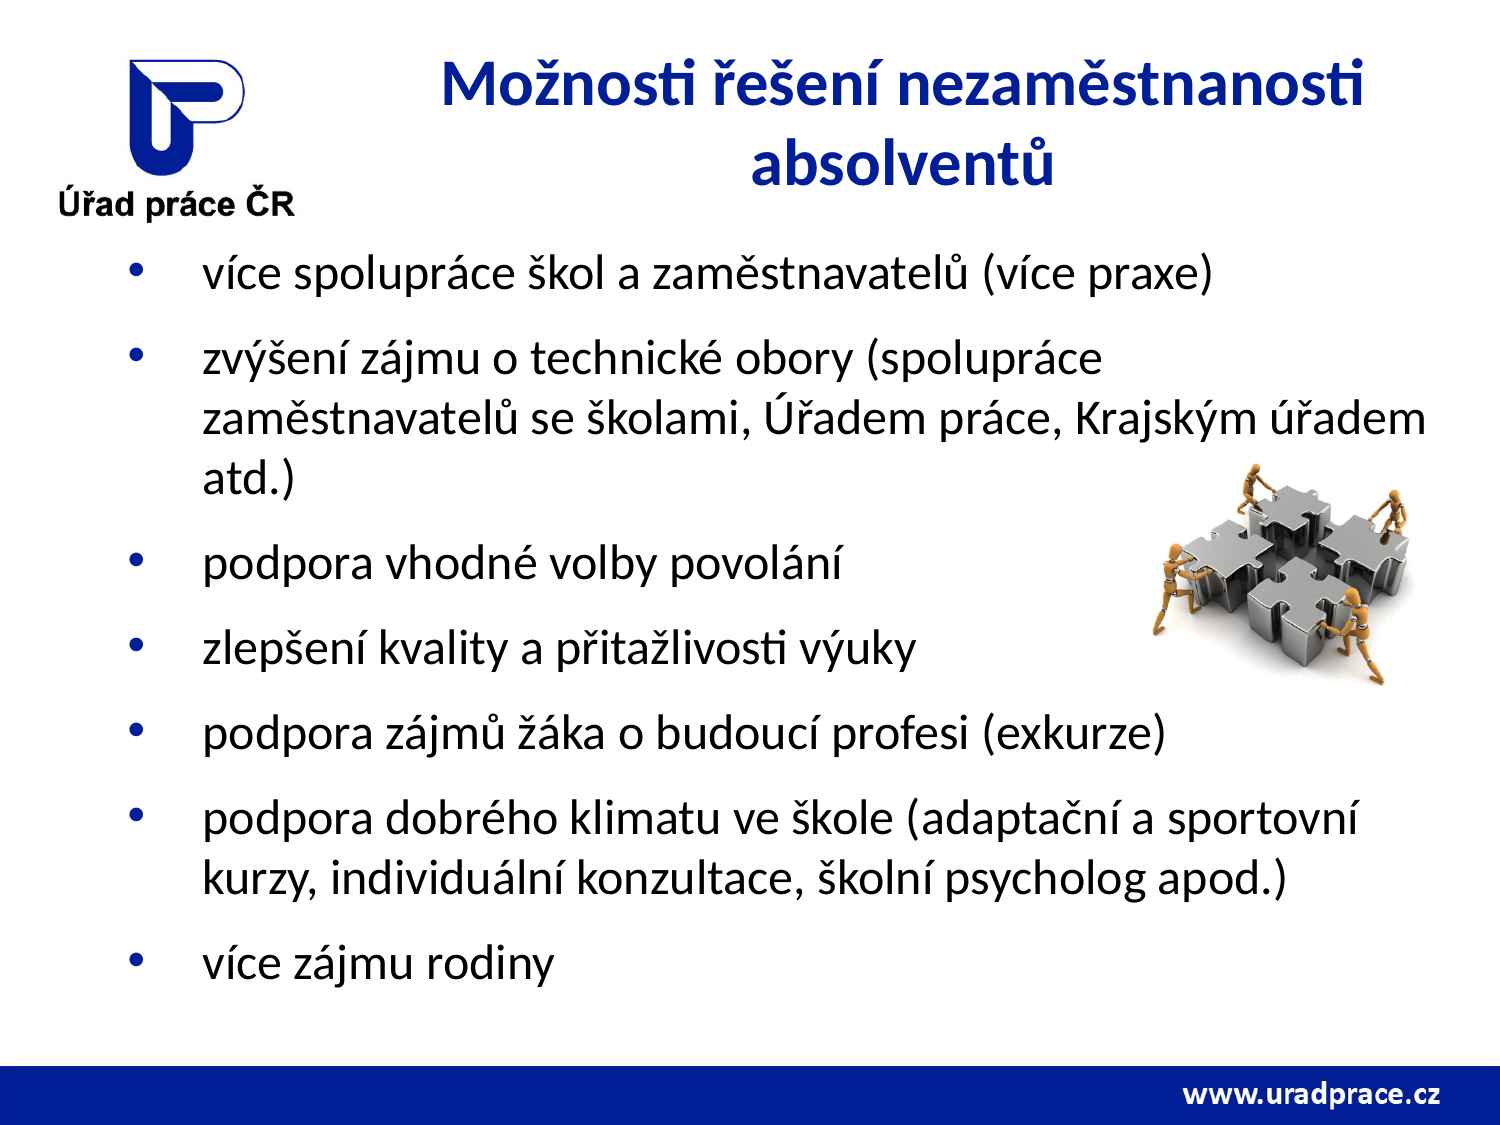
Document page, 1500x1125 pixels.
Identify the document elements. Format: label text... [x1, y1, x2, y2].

list více spolupráce škol a zaměstnavatelů (více praxe) zvýšení zájmu o technické obory (spolupráce zaměstnavatelů se školami, Úřadem práce, Krajským úřadem atd.) podpora vhodné volby povolání zlepšení kvality a přitažlivosti výuky podpora zájmů žáka o budoucí profesi (exkurze) podpora dobrého klimatu ve škole (adaptační a sportovní kurzy, individuální konzultace, školní psycholog apod.) více zájmu rodiny [111, 231, 1448, 1006]
picture [0, 0, 1500, 1125]
title Možnosti řešení nezaměstnanosti absolventů [359, 30, 1448, 231]
